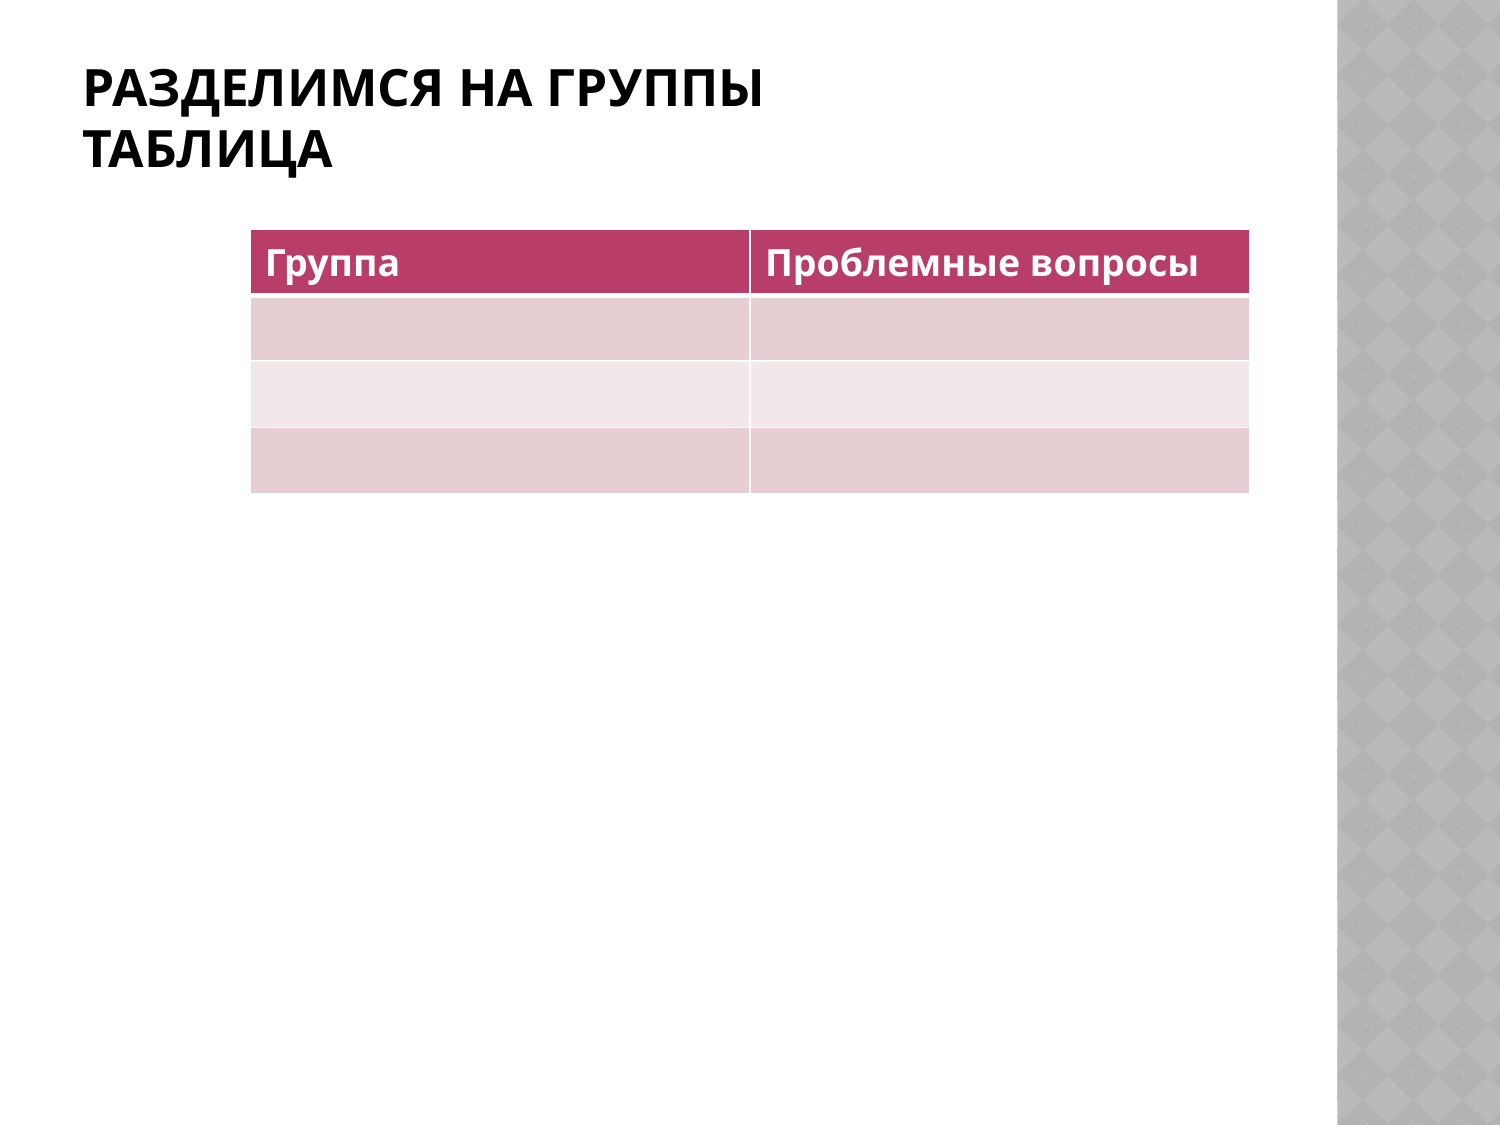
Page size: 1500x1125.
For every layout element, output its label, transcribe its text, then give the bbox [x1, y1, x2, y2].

table_header Группа [251, 230, 749, 293]
table_cell [251, 428, 749, 493]
title Разделимся на группы таблица [75, 52, 1263, 240]
table_cell [251, 298, 749, 360]
table_header Проблемные вопросы [751, 230, 1249, 293]
table_cell [251, 362, 749, 427]
table_cell [751, 362, 1249, 427]
table_cell [751, 298, 1249, 360]
table_cell [751, 428, 1249, 493]
